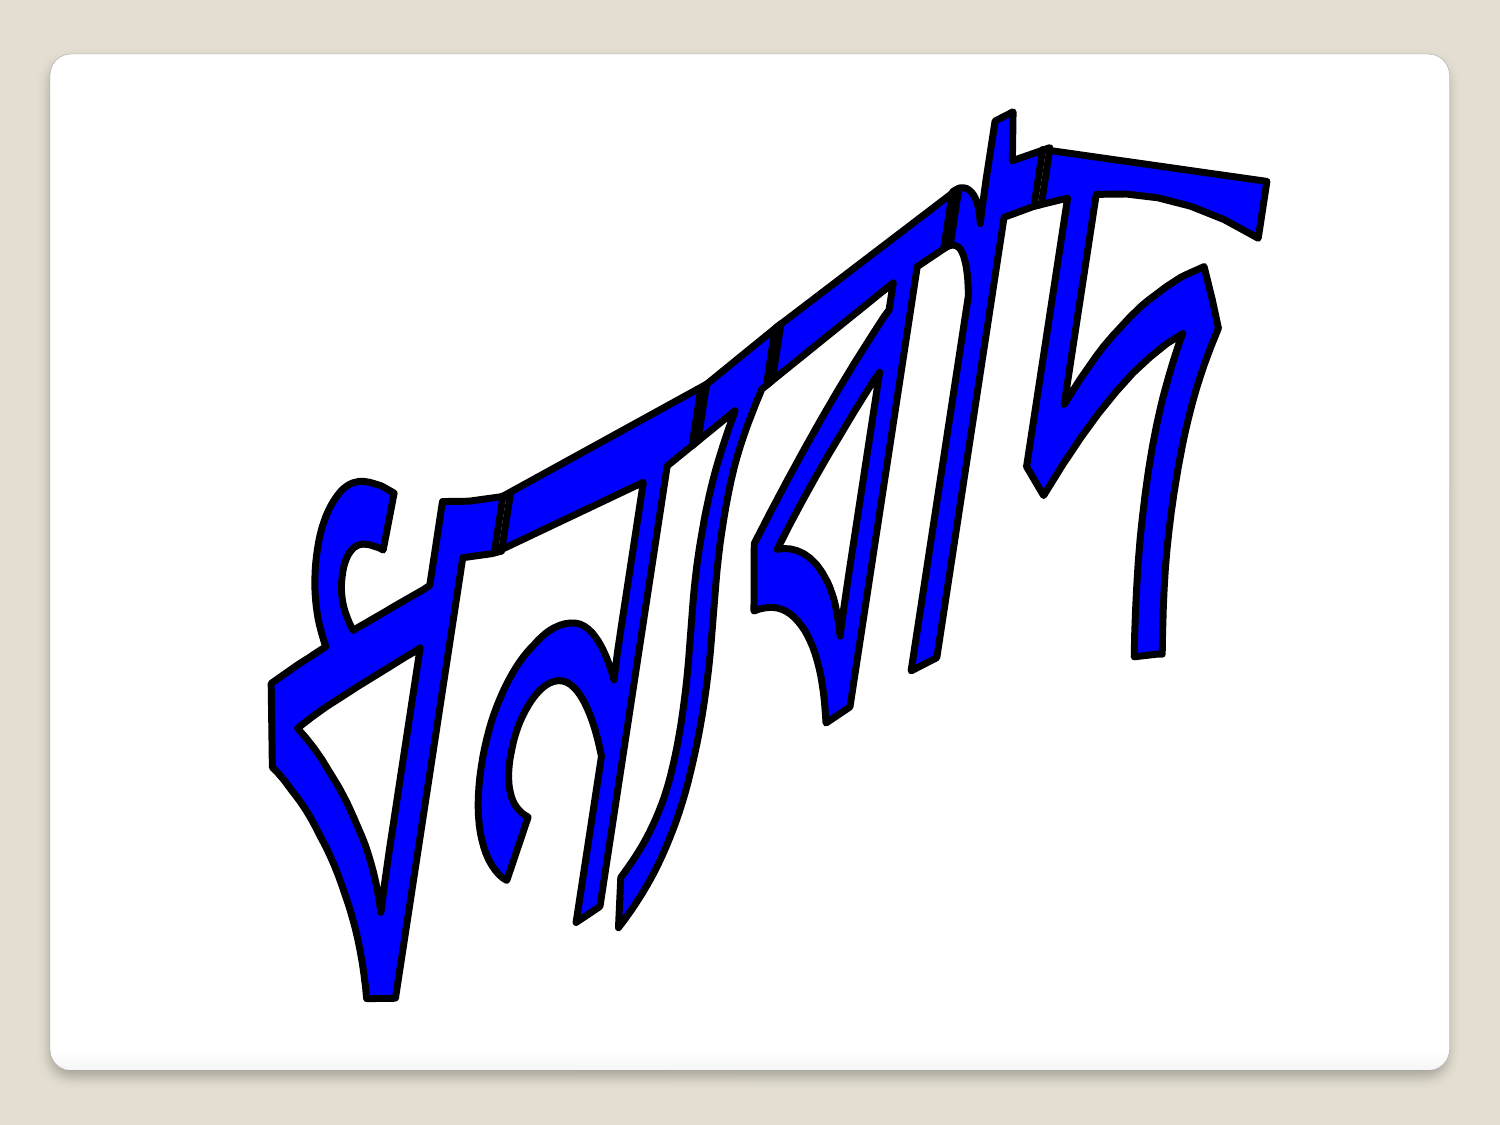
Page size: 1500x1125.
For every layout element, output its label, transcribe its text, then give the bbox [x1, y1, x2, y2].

text_box ধন্যবাদ [267, 108, 1271, 1003]
